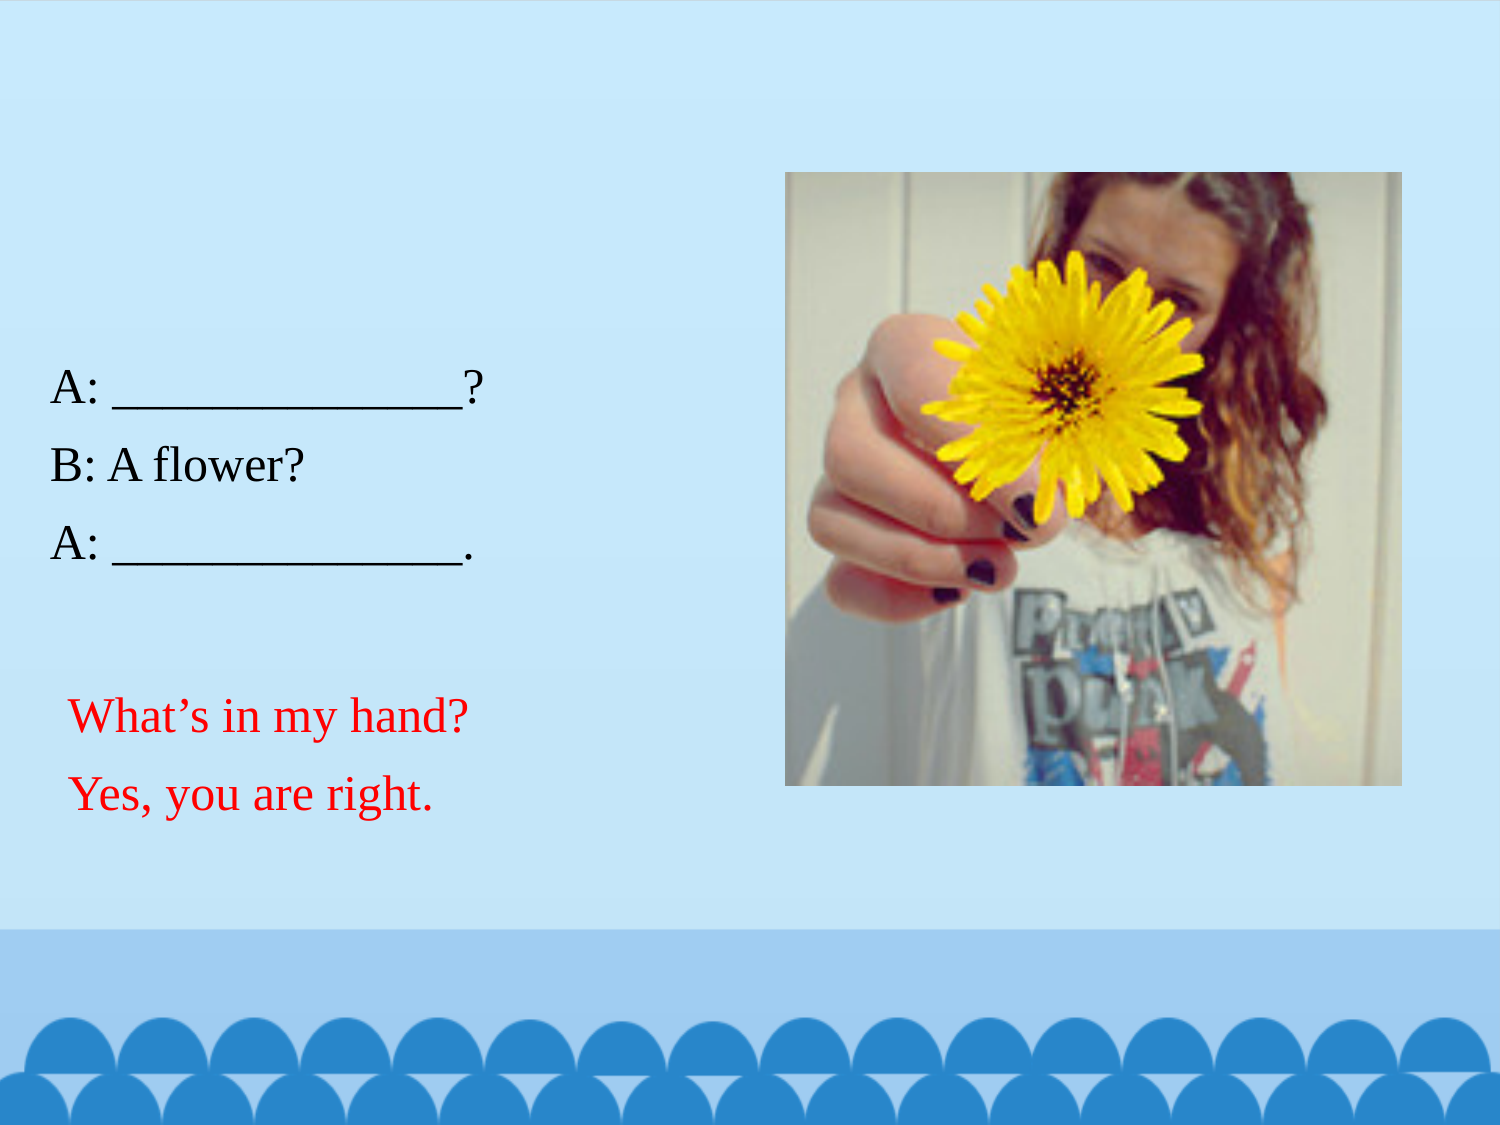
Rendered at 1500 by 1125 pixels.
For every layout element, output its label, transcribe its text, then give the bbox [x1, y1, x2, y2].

text_box A: ______________? B: A flower? A: ______________. [35, 328, 774, 577]
picture [0, 0, 1500, 1125]
text_box What’s in my hand? Yes, you are right. [53, 656, 1061, 828]
